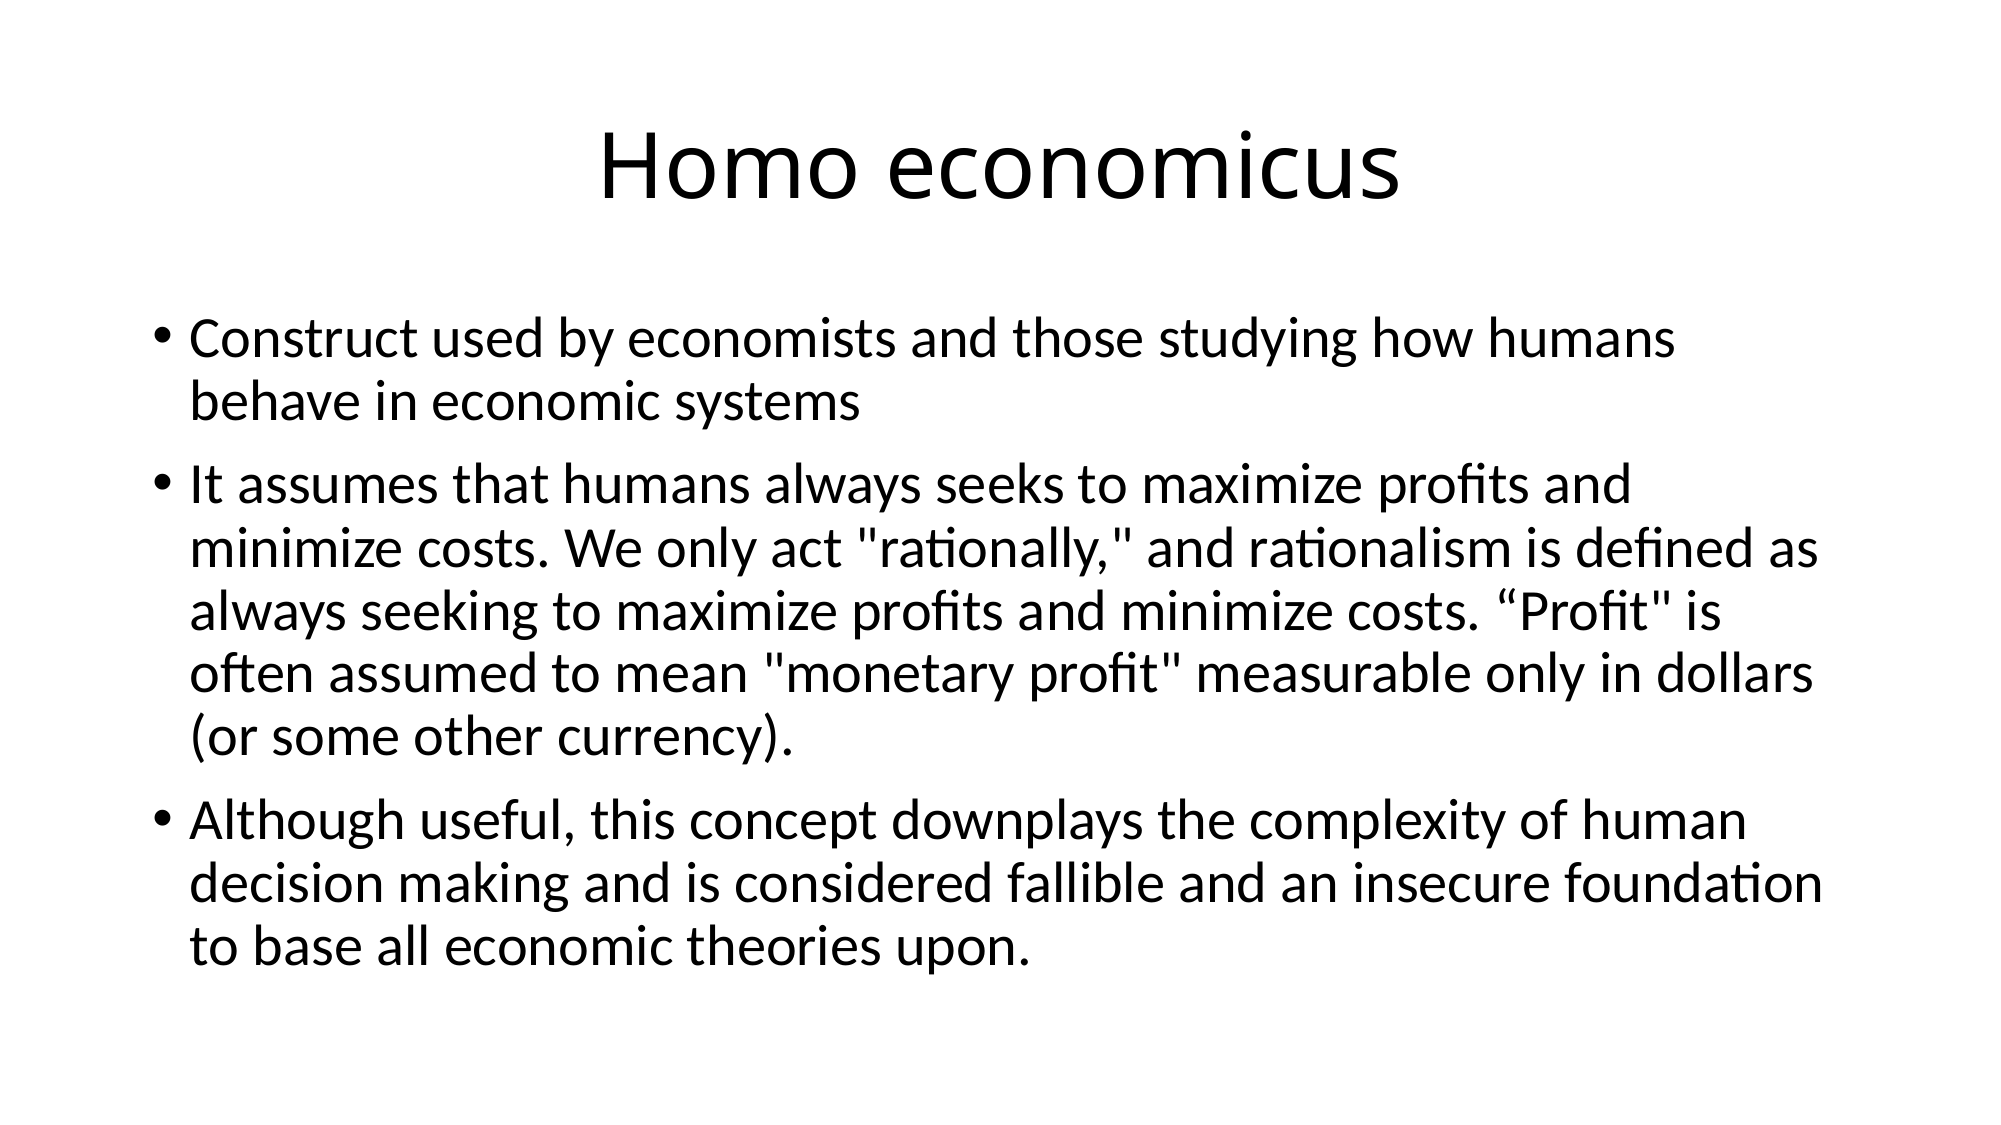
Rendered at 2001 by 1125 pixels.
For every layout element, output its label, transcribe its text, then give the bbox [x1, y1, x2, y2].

list Construct used by economists and those studying how humans behave in economic systems It assumes that humans always seeks to maximize profits and minimize costs. We only act "rationally," and rationalism is defined as always seeking to maximize profits and minimize costs. “Profit" is often assumed to mean "monetary profit" measurable only in dollars (or some other currency). Although useful, this concept downplays the complexity of human decision making and is considered fallible and an insecure foundation to base all economic theories upon. [137, 299, 1863, 1014]
title Homo economicus [137, 59, 1863, 278]
